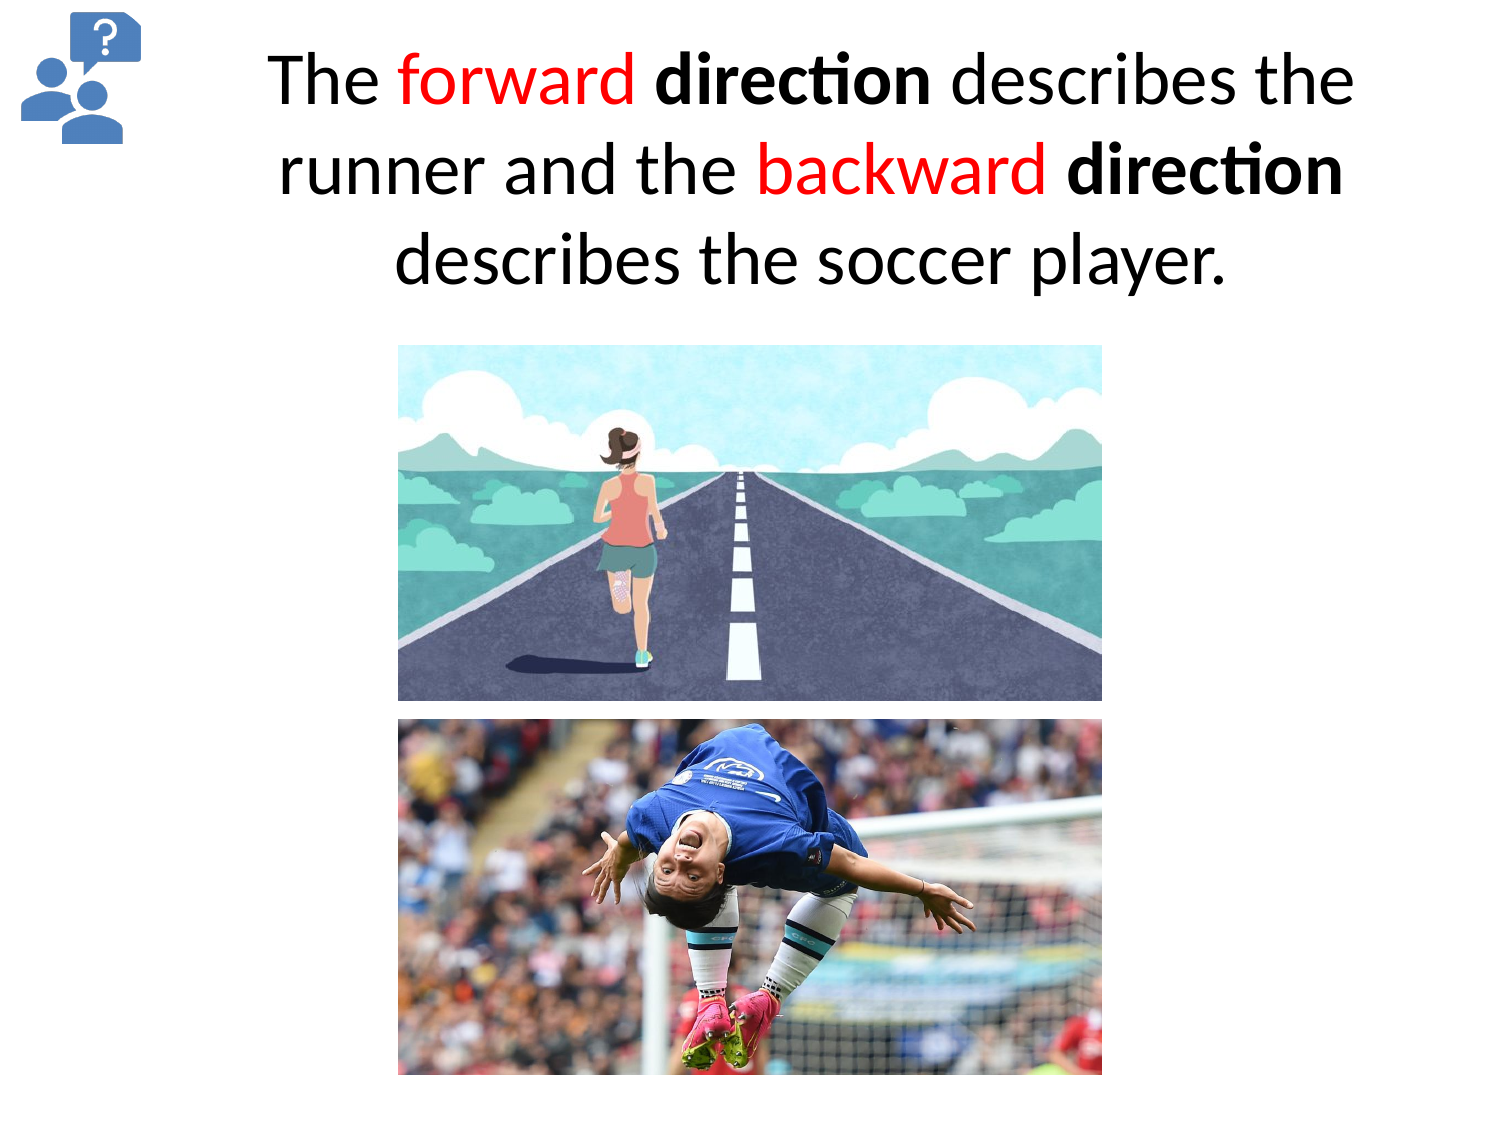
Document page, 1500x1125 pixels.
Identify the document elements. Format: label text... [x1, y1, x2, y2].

picture [398, 344, 1102, 701]
text_box [0, 0, 162, 157]
text_box The forward direction describes the runner and the backward direction describes the soccer player. [165, 22, 1459, 308]
picture [398, 718, 1102, 1075]
